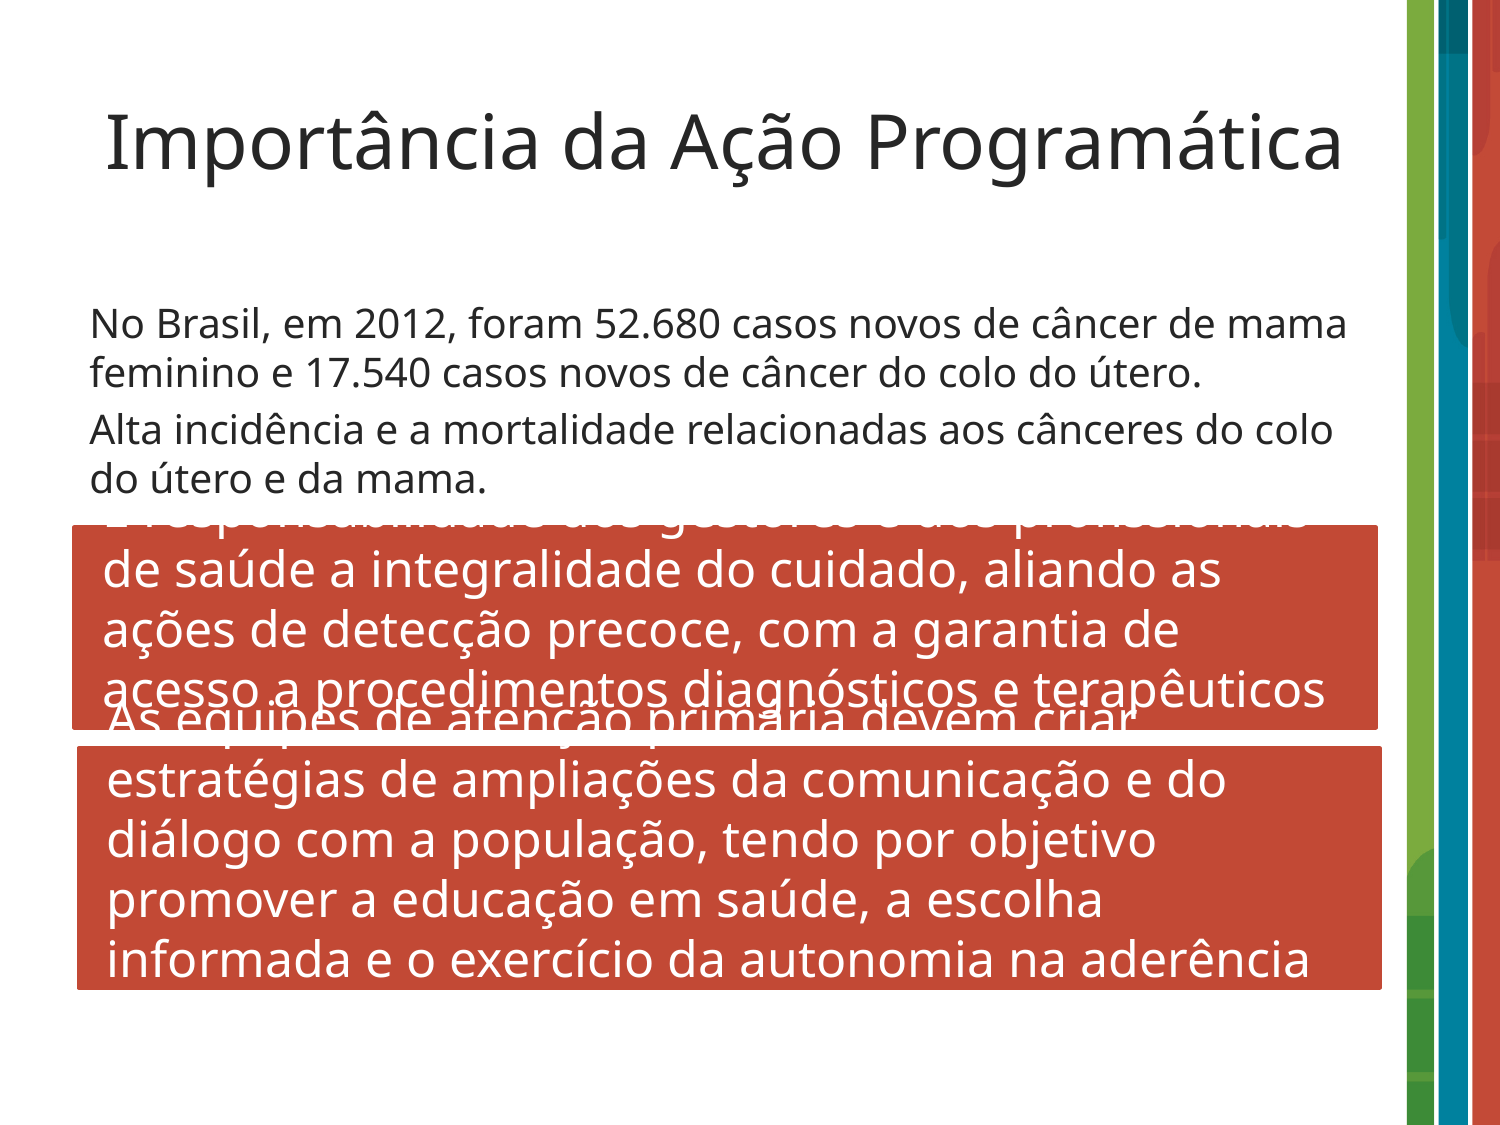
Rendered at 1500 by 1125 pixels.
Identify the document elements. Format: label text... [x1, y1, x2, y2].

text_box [74, 526, 1376, 729]
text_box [78, 748, 1380, 988]
picture [0, 0, 1500, 1125]
title Importância da Ação Programática [75, 45, 1376, 233]
text_box No Brasil, em 2012, foram 52.680 casos novos de câncer de mama feminino e 17.540 casos novos de câncer do colo do útero. Alta incidência e a mortalidade relacionadas aos cânceres do colo do útero e da mama. [74, 290, 1376, 526]
